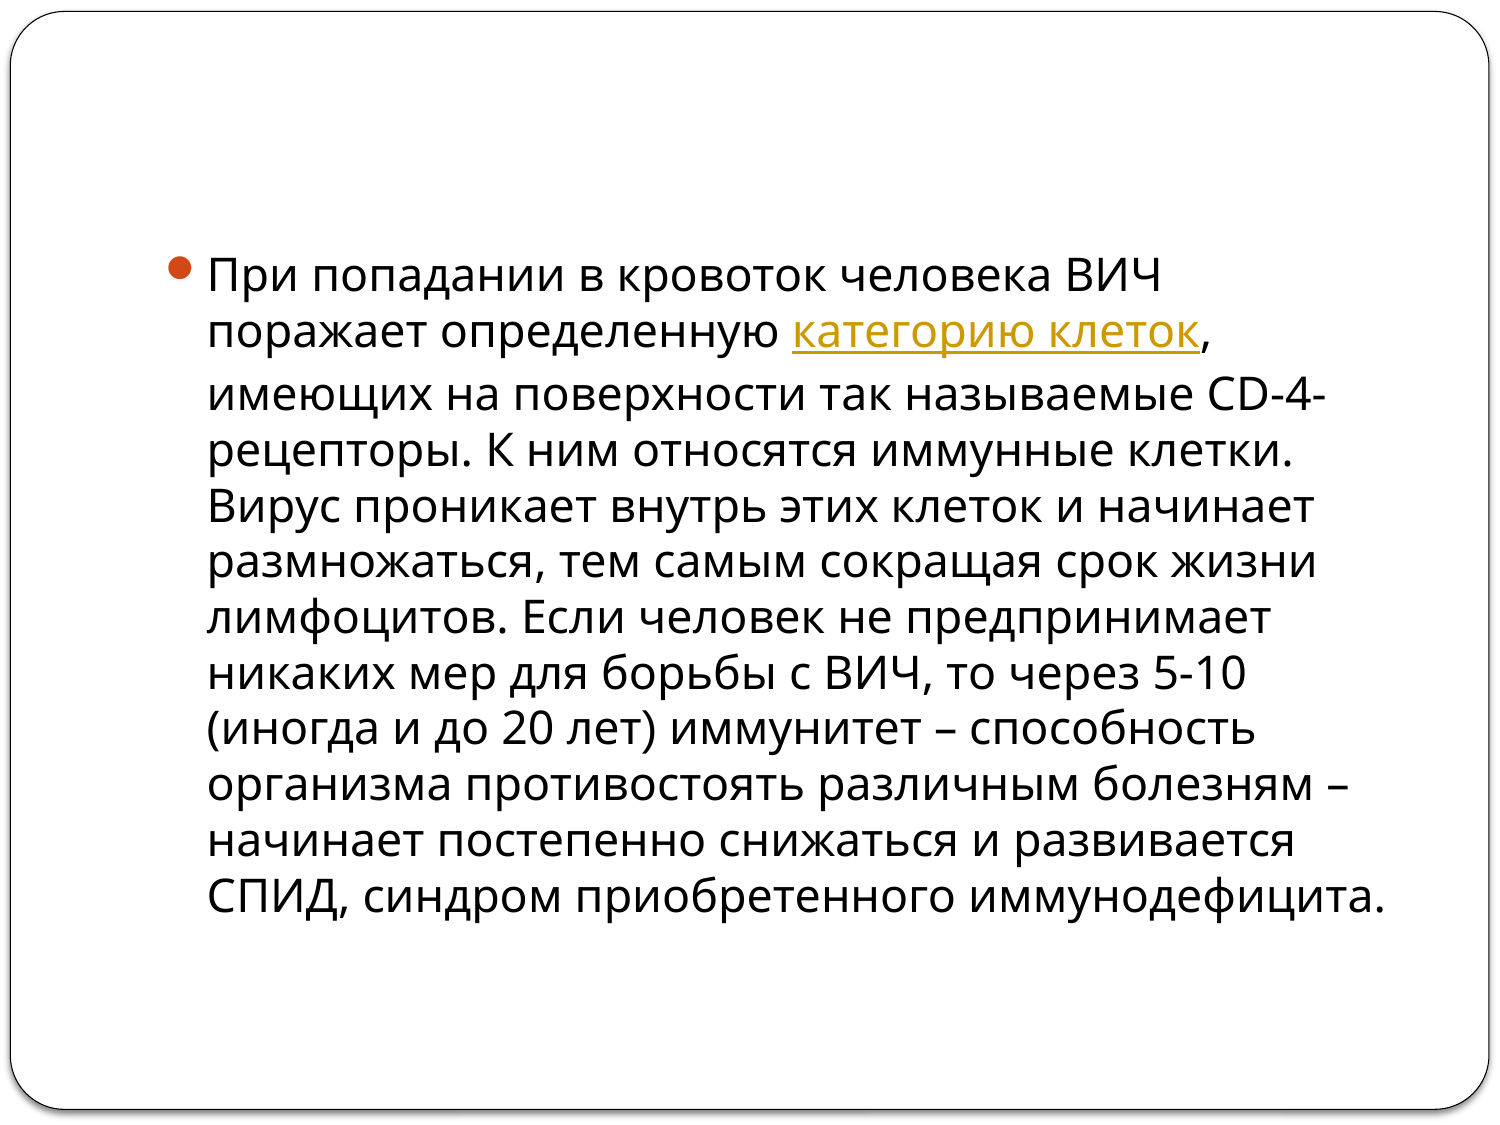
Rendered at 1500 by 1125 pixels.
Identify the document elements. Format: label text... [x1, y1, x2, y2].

list При попадании в кровоток человека ВИЧ поражает определенную категорию клеток, имеющих на поверхности так называемые CD-4-рецепторы. К ним относятся иммунные клетки. Вирус проникает внутрь этих клеток и начинает размножаться, тем самым сокращая срок жизни лимфоцитов. Если человек не предпринимает никаких мер для борьбы с ВИЧ, то через 5-10 (иногда и до 20 лет) иммунитет – способность организма противостоять различным болезням – начинает постепенно снижаться и развивается СПИД, синдром приобретенного иммунодефицита. [149, 237, 1426, 988]
